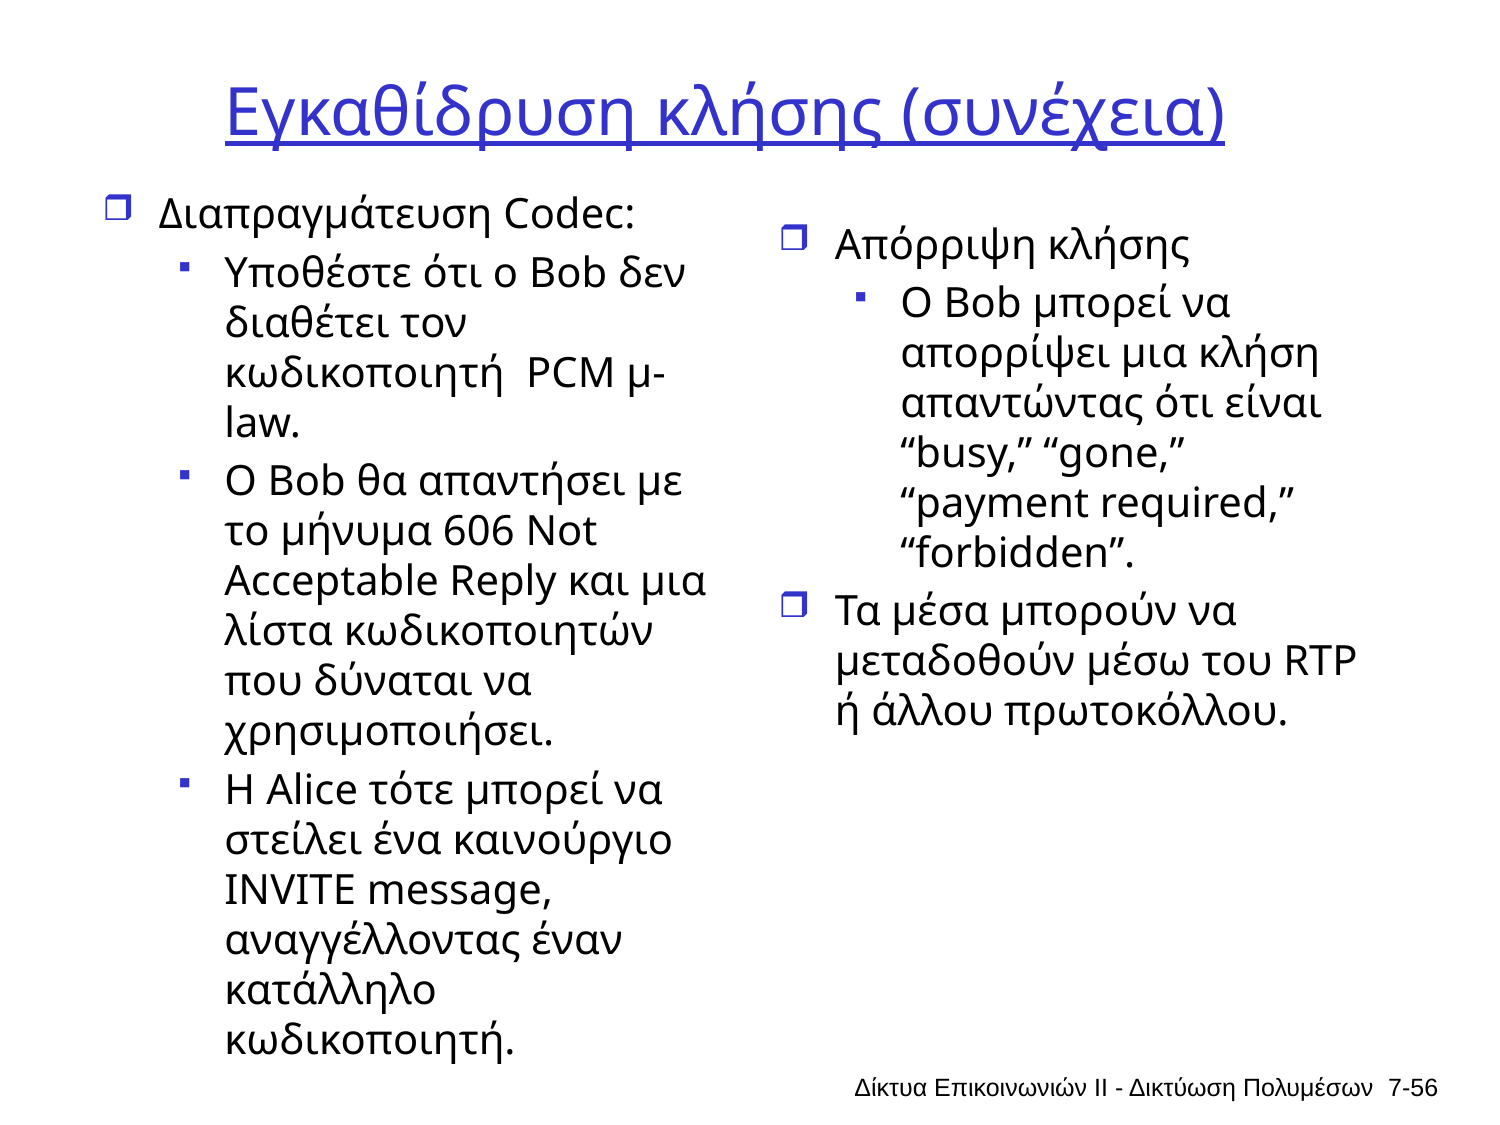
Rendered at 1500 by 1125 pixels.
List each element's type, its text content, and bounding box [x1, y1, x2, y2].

title Εγκαθίδρυση κλήσης (συνέχεια) [87, 37, 1363, 181]
list Απόρριψη κλήσης Ο Bob μπορεί να απορρίψει μια κλήση απαντώντας ότι είναι “busy,” “gone,” “payment required,” “forbidden”. Τα μέσα μπορούν να μεταδοθούν μέσω του RTP ή άλλου πρωτοκόλλου. [763, 209, 1389, 722]
text_box 7-56 [1342, 1063, 1454, 1125]
list Διαπραγμάτευση Codec: Υποθέστε ότι ο Bob δεν διαθέτει τον κωδικοποιητή PCM μ-law. Ο Bob θα απαντήσει με το μήνυμα 606 Not Acceptable Reply και μια λίστα κωδικοποιητών που δύναται να χρησιμοποιήσει. Η Alice τότε μπορεί να στείλει ένα καινούργιο INVITE message, αναγγέλλοντας έναν κατάλληλο κωδικοποιητή. [87, 179, 751, 986]
text_box Δίκτυα Επικοινωνιών ΙΙ - Δικτύωση Πολυμέσων [681, 1063, 1342, 1125]
